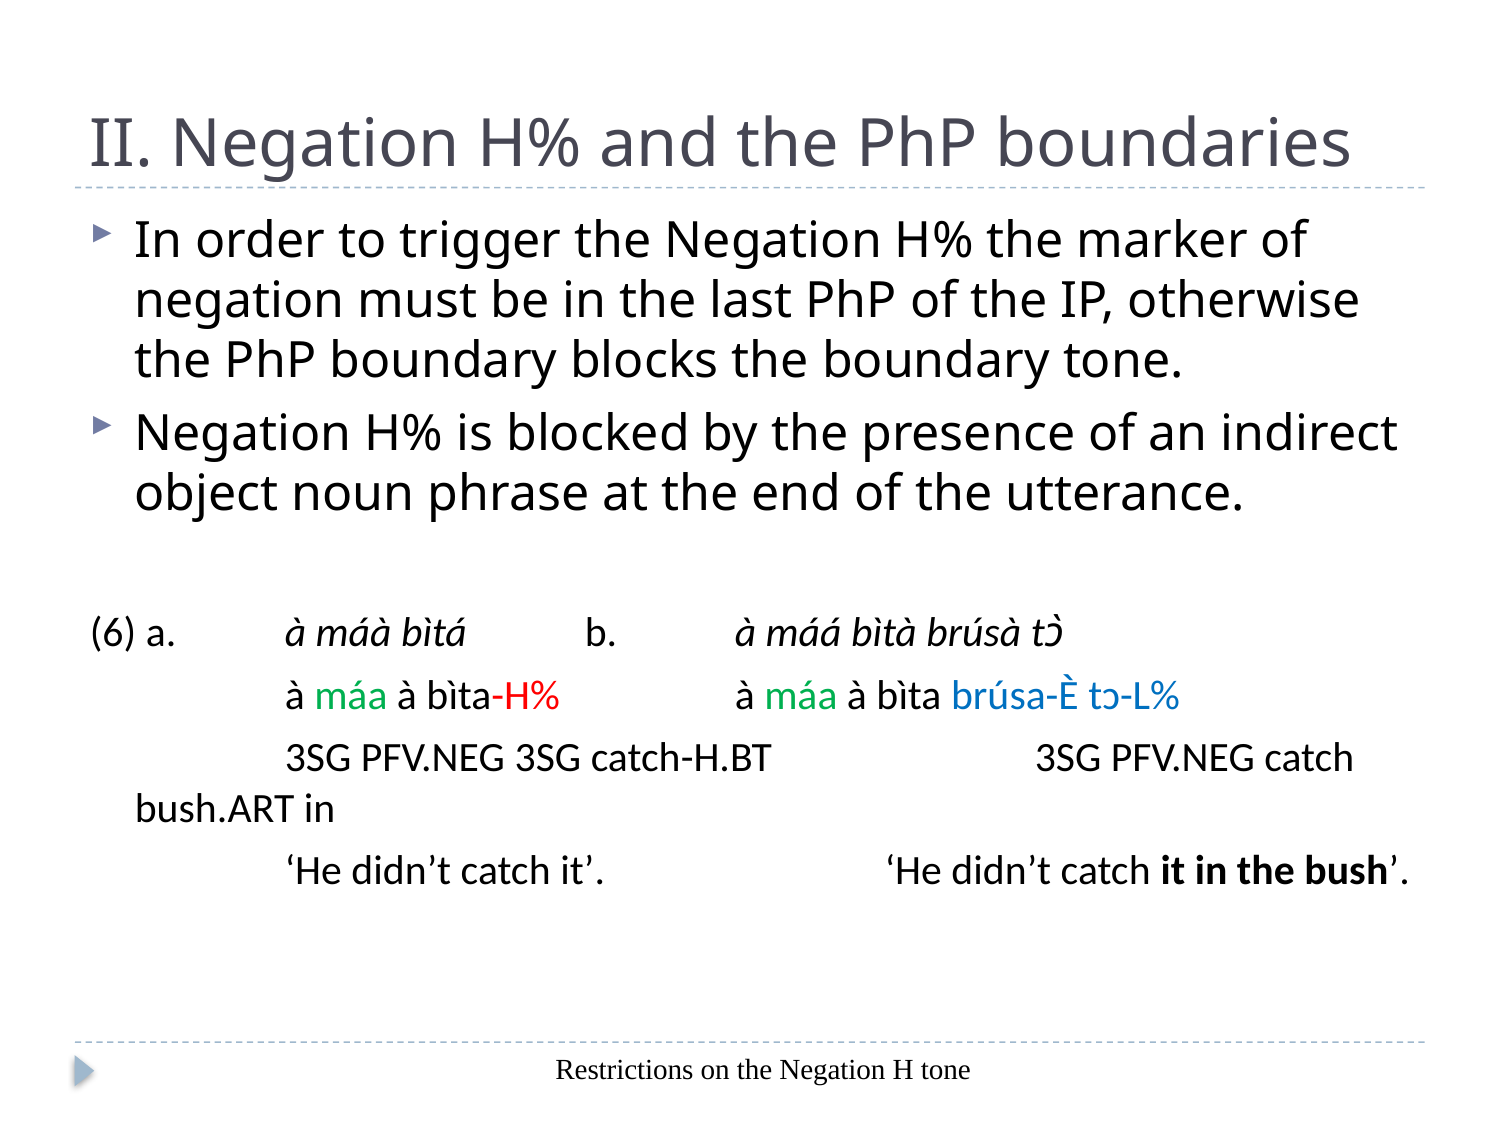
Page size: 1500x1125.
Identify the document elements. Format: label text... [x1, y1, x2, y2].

list In order to trigger the Negation H% the marker of negation must be in the last PhP of the IP, otherwise the PhP boundary blocks the boundary tone. Negation H% is blocked by the presence of an indirect object noun phrase at the end of the utterance. (6) a. à máà bìtá b. à máá bìtà brúsà tɔ̀ à máa à bìta-H% à máa à bìta brúsa-È tɔ-L% 3SG PFV.NEG 3SG catch-H.BT 3SG PFV.NEG catch bush.ART in ‘He didn’t catch it’. ‘He didn’t catch it in the bush’. [75, 200, 1425, 1010]
footer Restrictions on the Negation H tone [475, 1042, 1051, 1103]
title II. Negation H% and the PhP boundaries [75, 24, 1425, 188]
